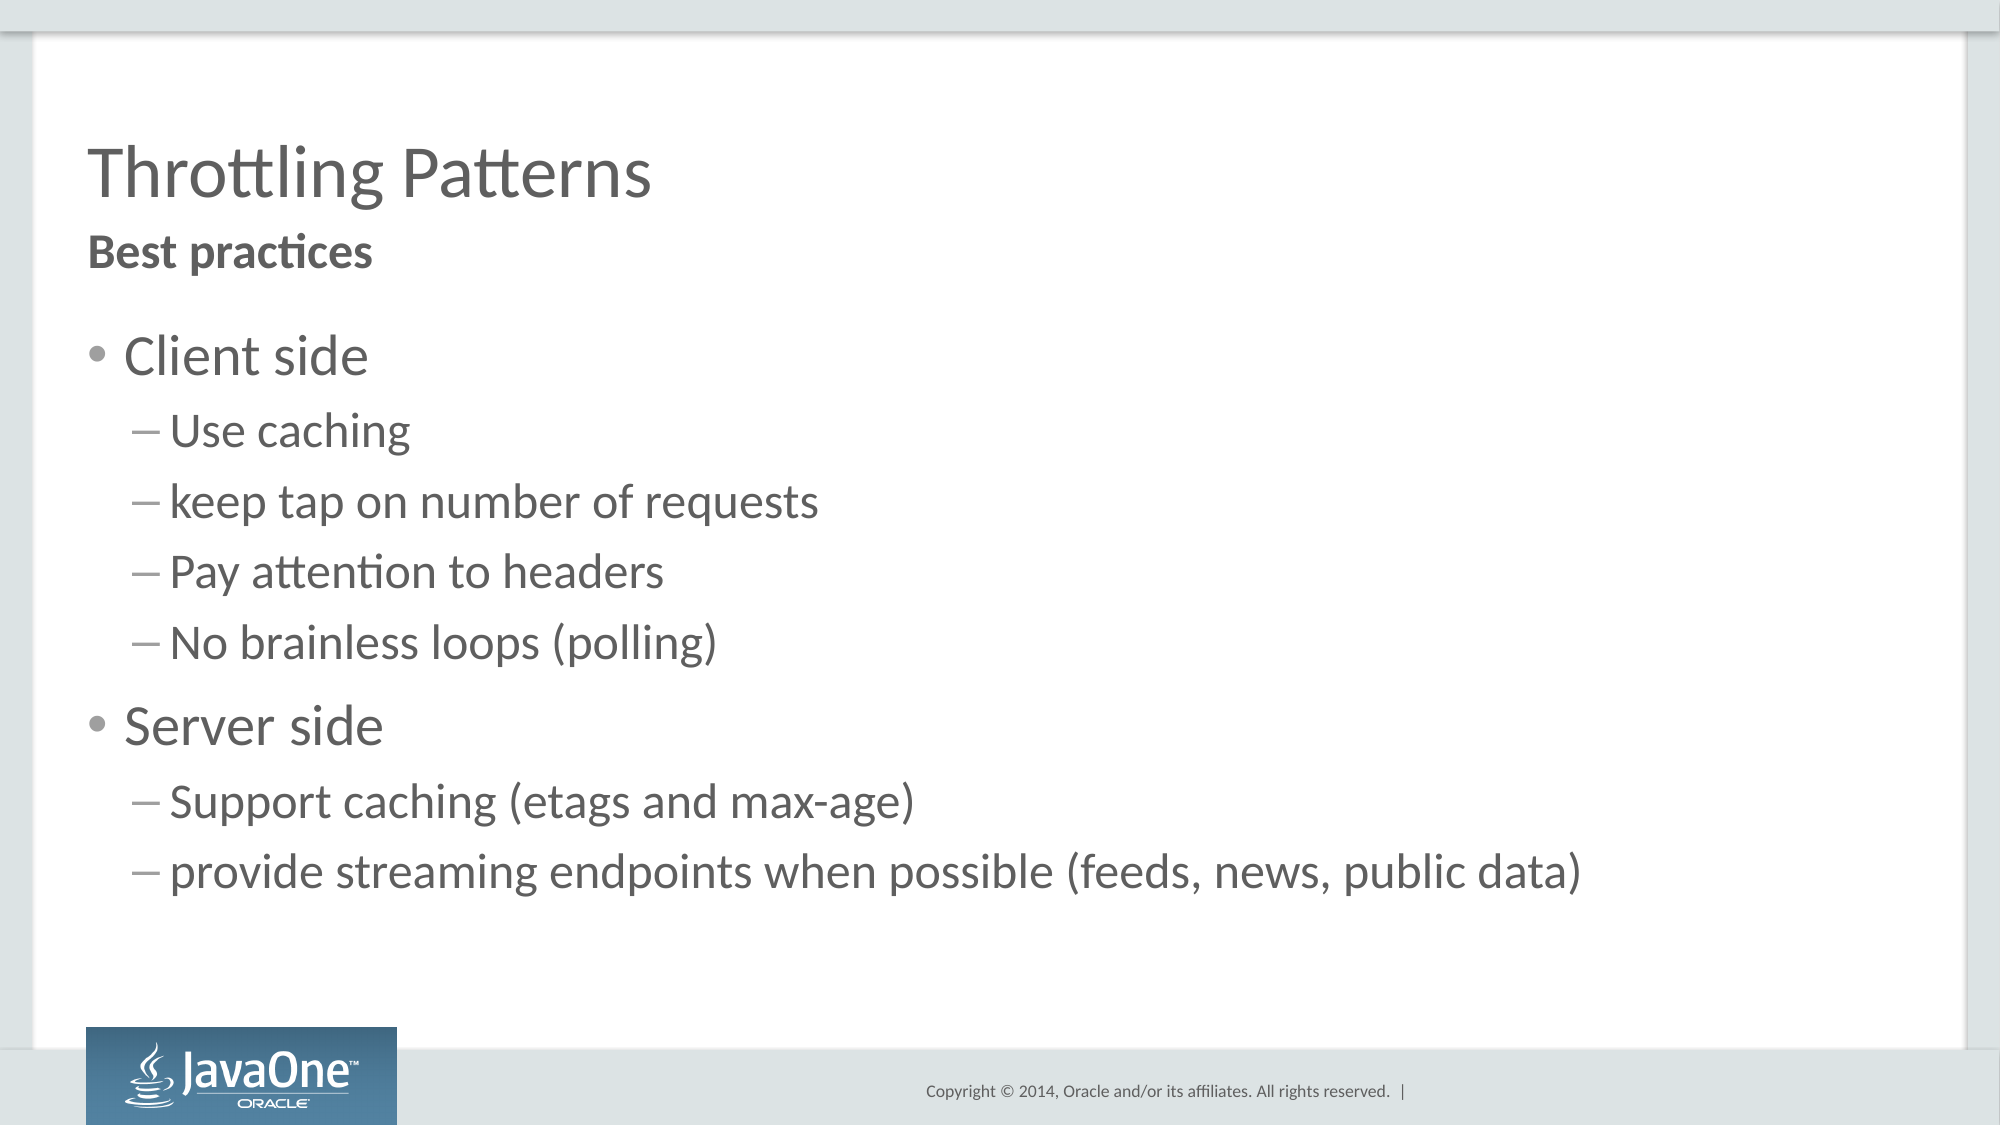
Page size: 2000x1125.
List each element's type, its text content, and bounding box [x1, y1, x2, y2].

title Throttling Patterns [87, 66, 1913, 213]
list Best practices [87, 225, 1913, 282]
list Client side Use caching keep tap on number of requests Pay attention to headers No brainless loops (polling) Server side Support caching (etags and max-age) provide streaming endpoints when possible (feeds, news, public data) [87, 324, 1913, 975]
picture [86, 1027, 397, 1125]
